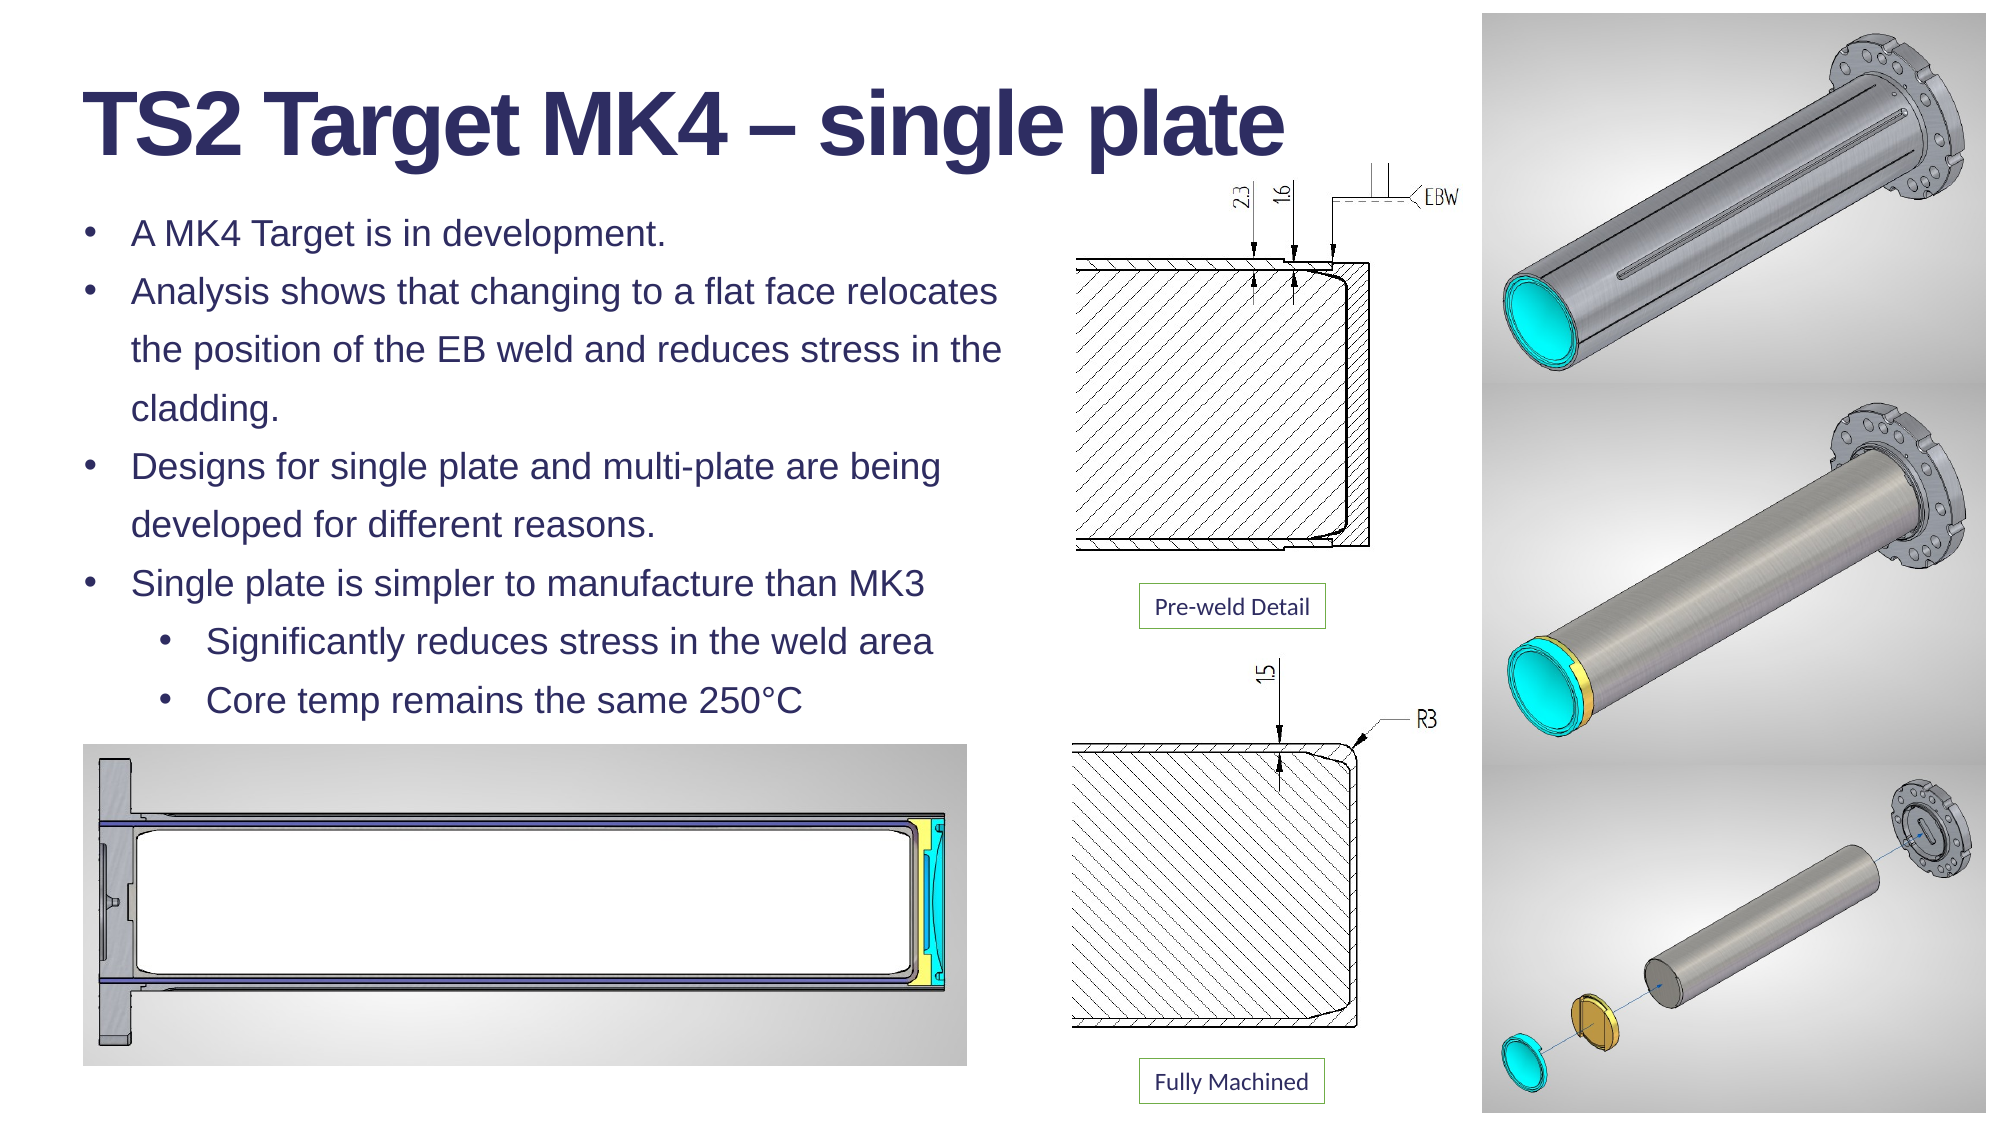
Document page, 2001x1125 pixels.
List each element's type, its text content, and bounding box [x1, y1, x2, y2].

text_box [1072, 633, 1441, 1104]
text_box TS2 Target MK4 – single plate [67, 56, 1482, 182]
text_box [1076, 156, 1463, 629]
text_box A MK4 Target is in development. Analysis shows that changing to a flat face relocates the position of the EB weld and reduces stress in the cladding. Designs for single plate and multi-plate are being developed for different reasons. Single plate is simpler to manufacture than MK3 Significantly reduces stress in the weld area Core temp remains the same 250°C [69, 187, 1073, 796]
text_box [1482, 13, 1986, 1113]
picture [83, 744, 967, 1066]
